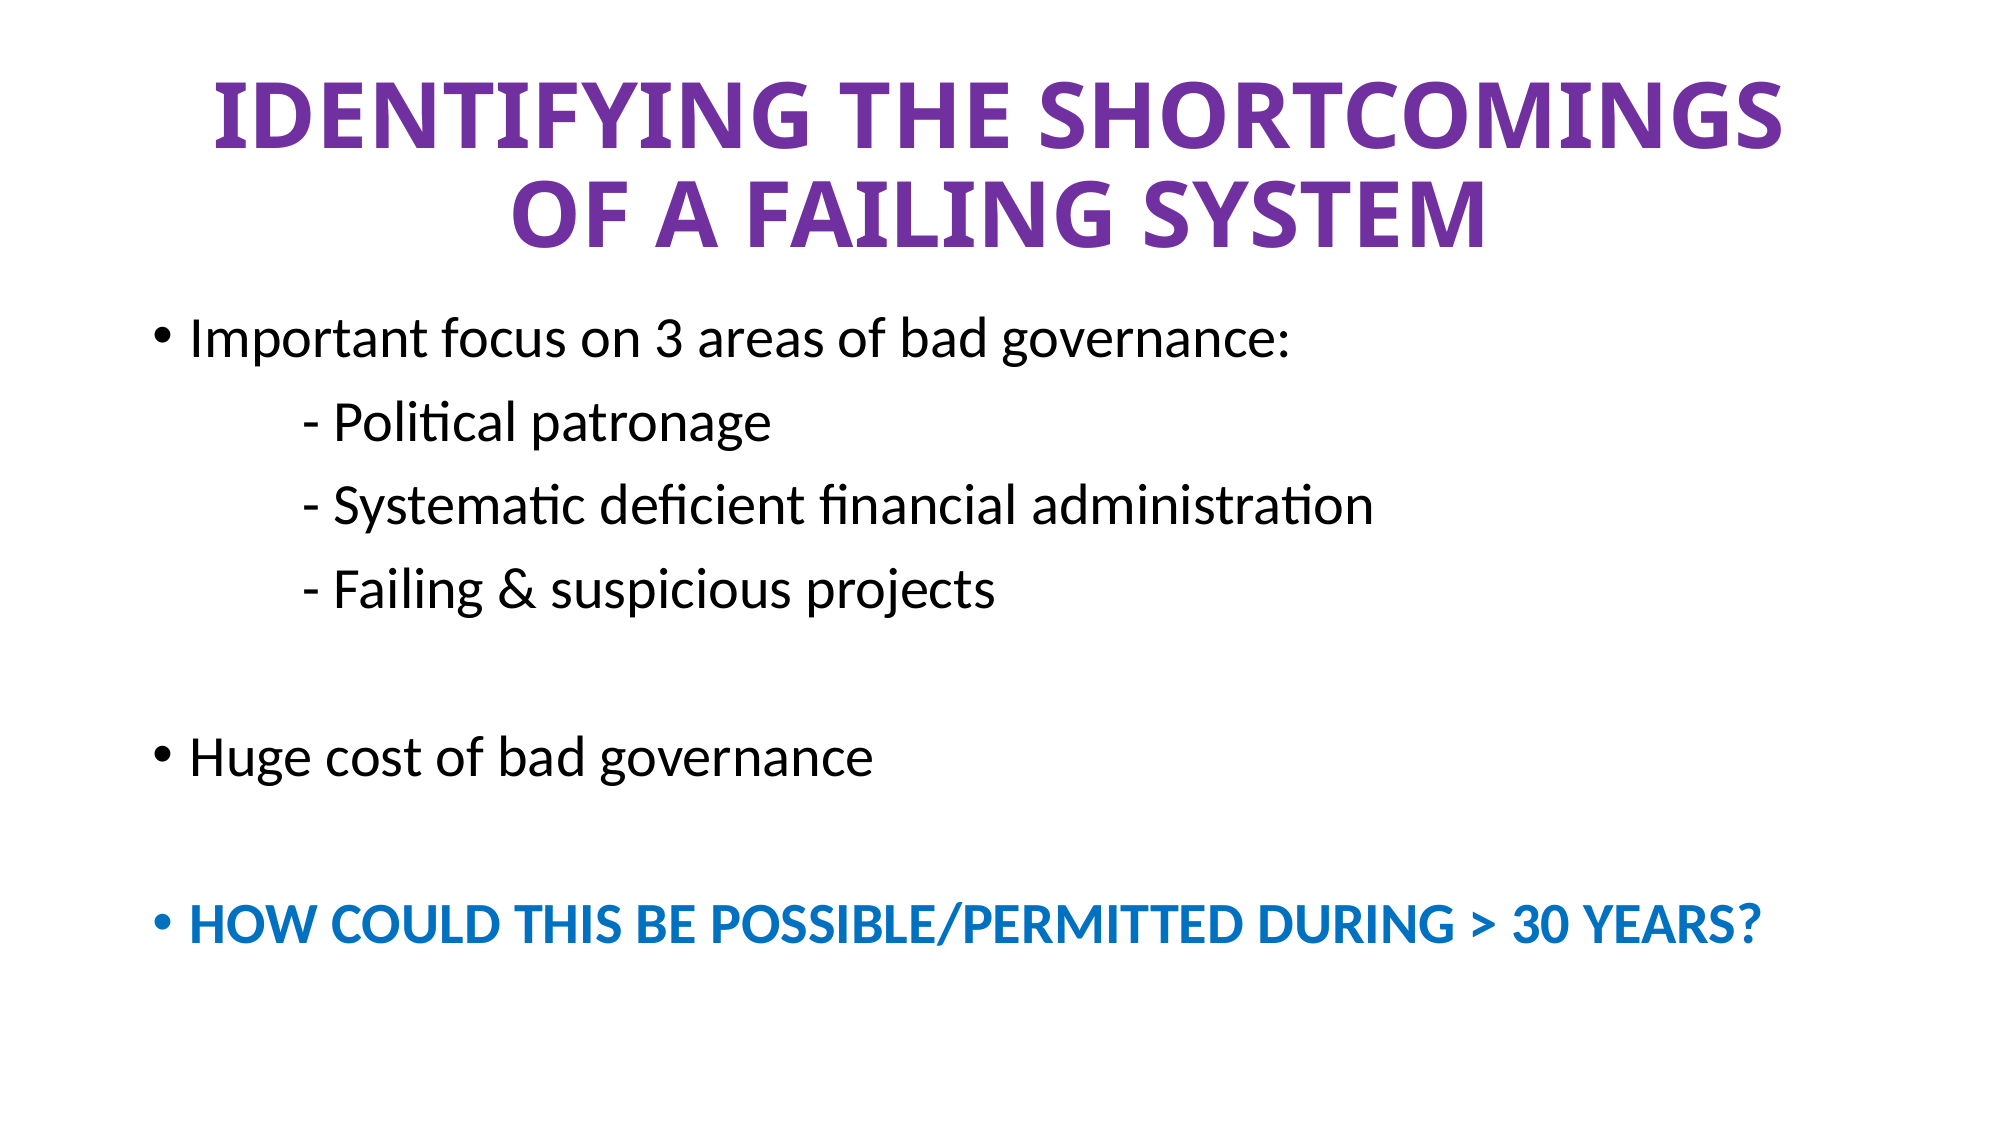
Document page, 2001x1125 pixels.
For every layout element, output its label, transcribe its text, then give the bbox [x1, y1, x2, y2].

title IDENTIFYING THE SHORTCOMINGS OF A FAILING SYSTEM [137, 59, 1863, 278]
list Important focus on 3 areas of bad governance: - Political patronage - Systematic deficient financial administration - Failing & suspicious projects Huge cost of bad governance HOW COULD THIS BE POSSIBLE/PERMITTED DURING > 30 YEARS? [137, 299, 1863, 1014]
